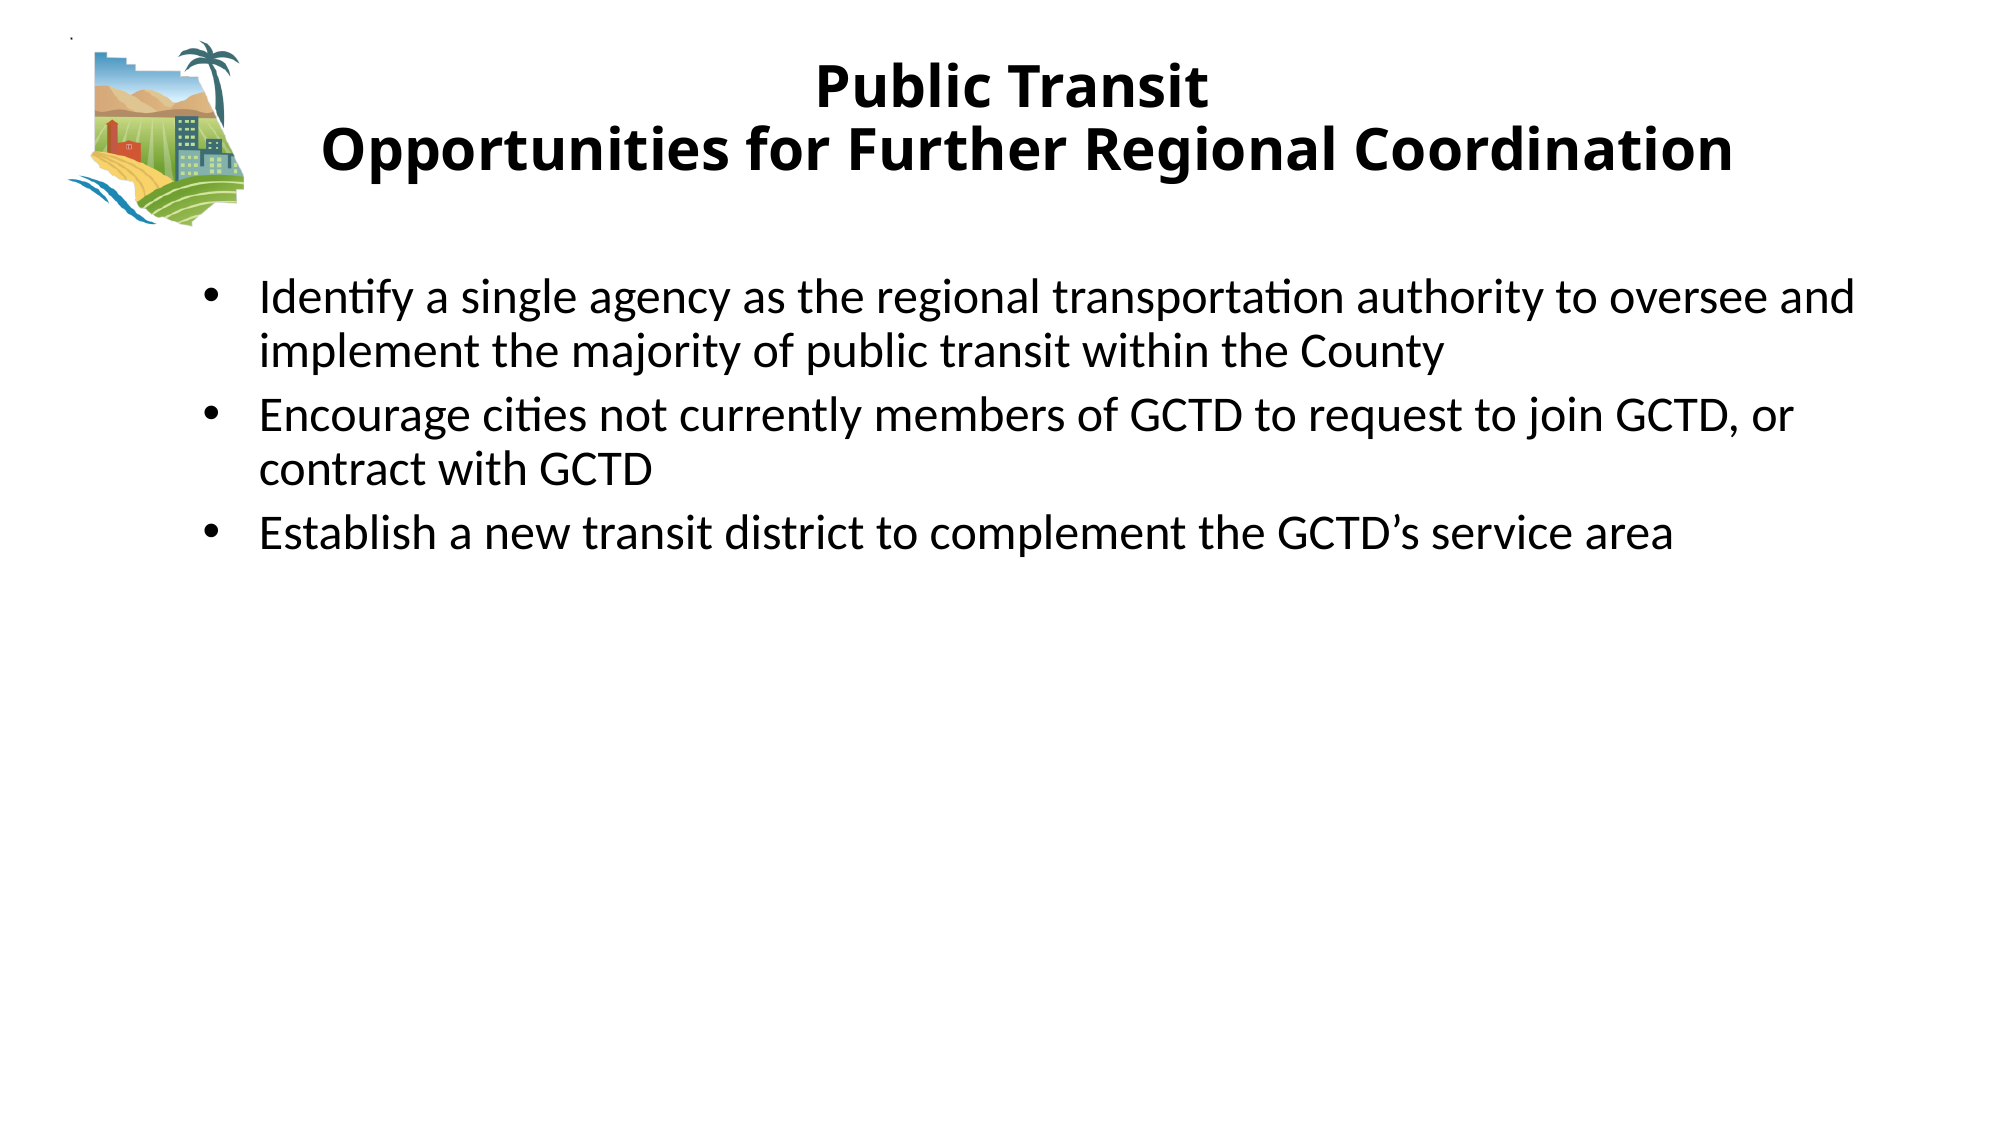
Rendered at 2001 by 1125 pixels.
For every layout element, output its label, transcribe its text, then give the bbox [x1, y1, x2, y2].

title Public Transit Opportunities for Further Regional Coordination [262, 40, 1763, 191]
picture [64, 37, 252, 228]
subtitle Identify a single agency as the regional transportation authority to oversee and implement the majority of public transit within the County Encourage cities not currently members of GCTD to request to join GCTD, or contract with GCTD Establish a new transit district to complement the GCTD’s service area [112, 262, 1888, 1025]
